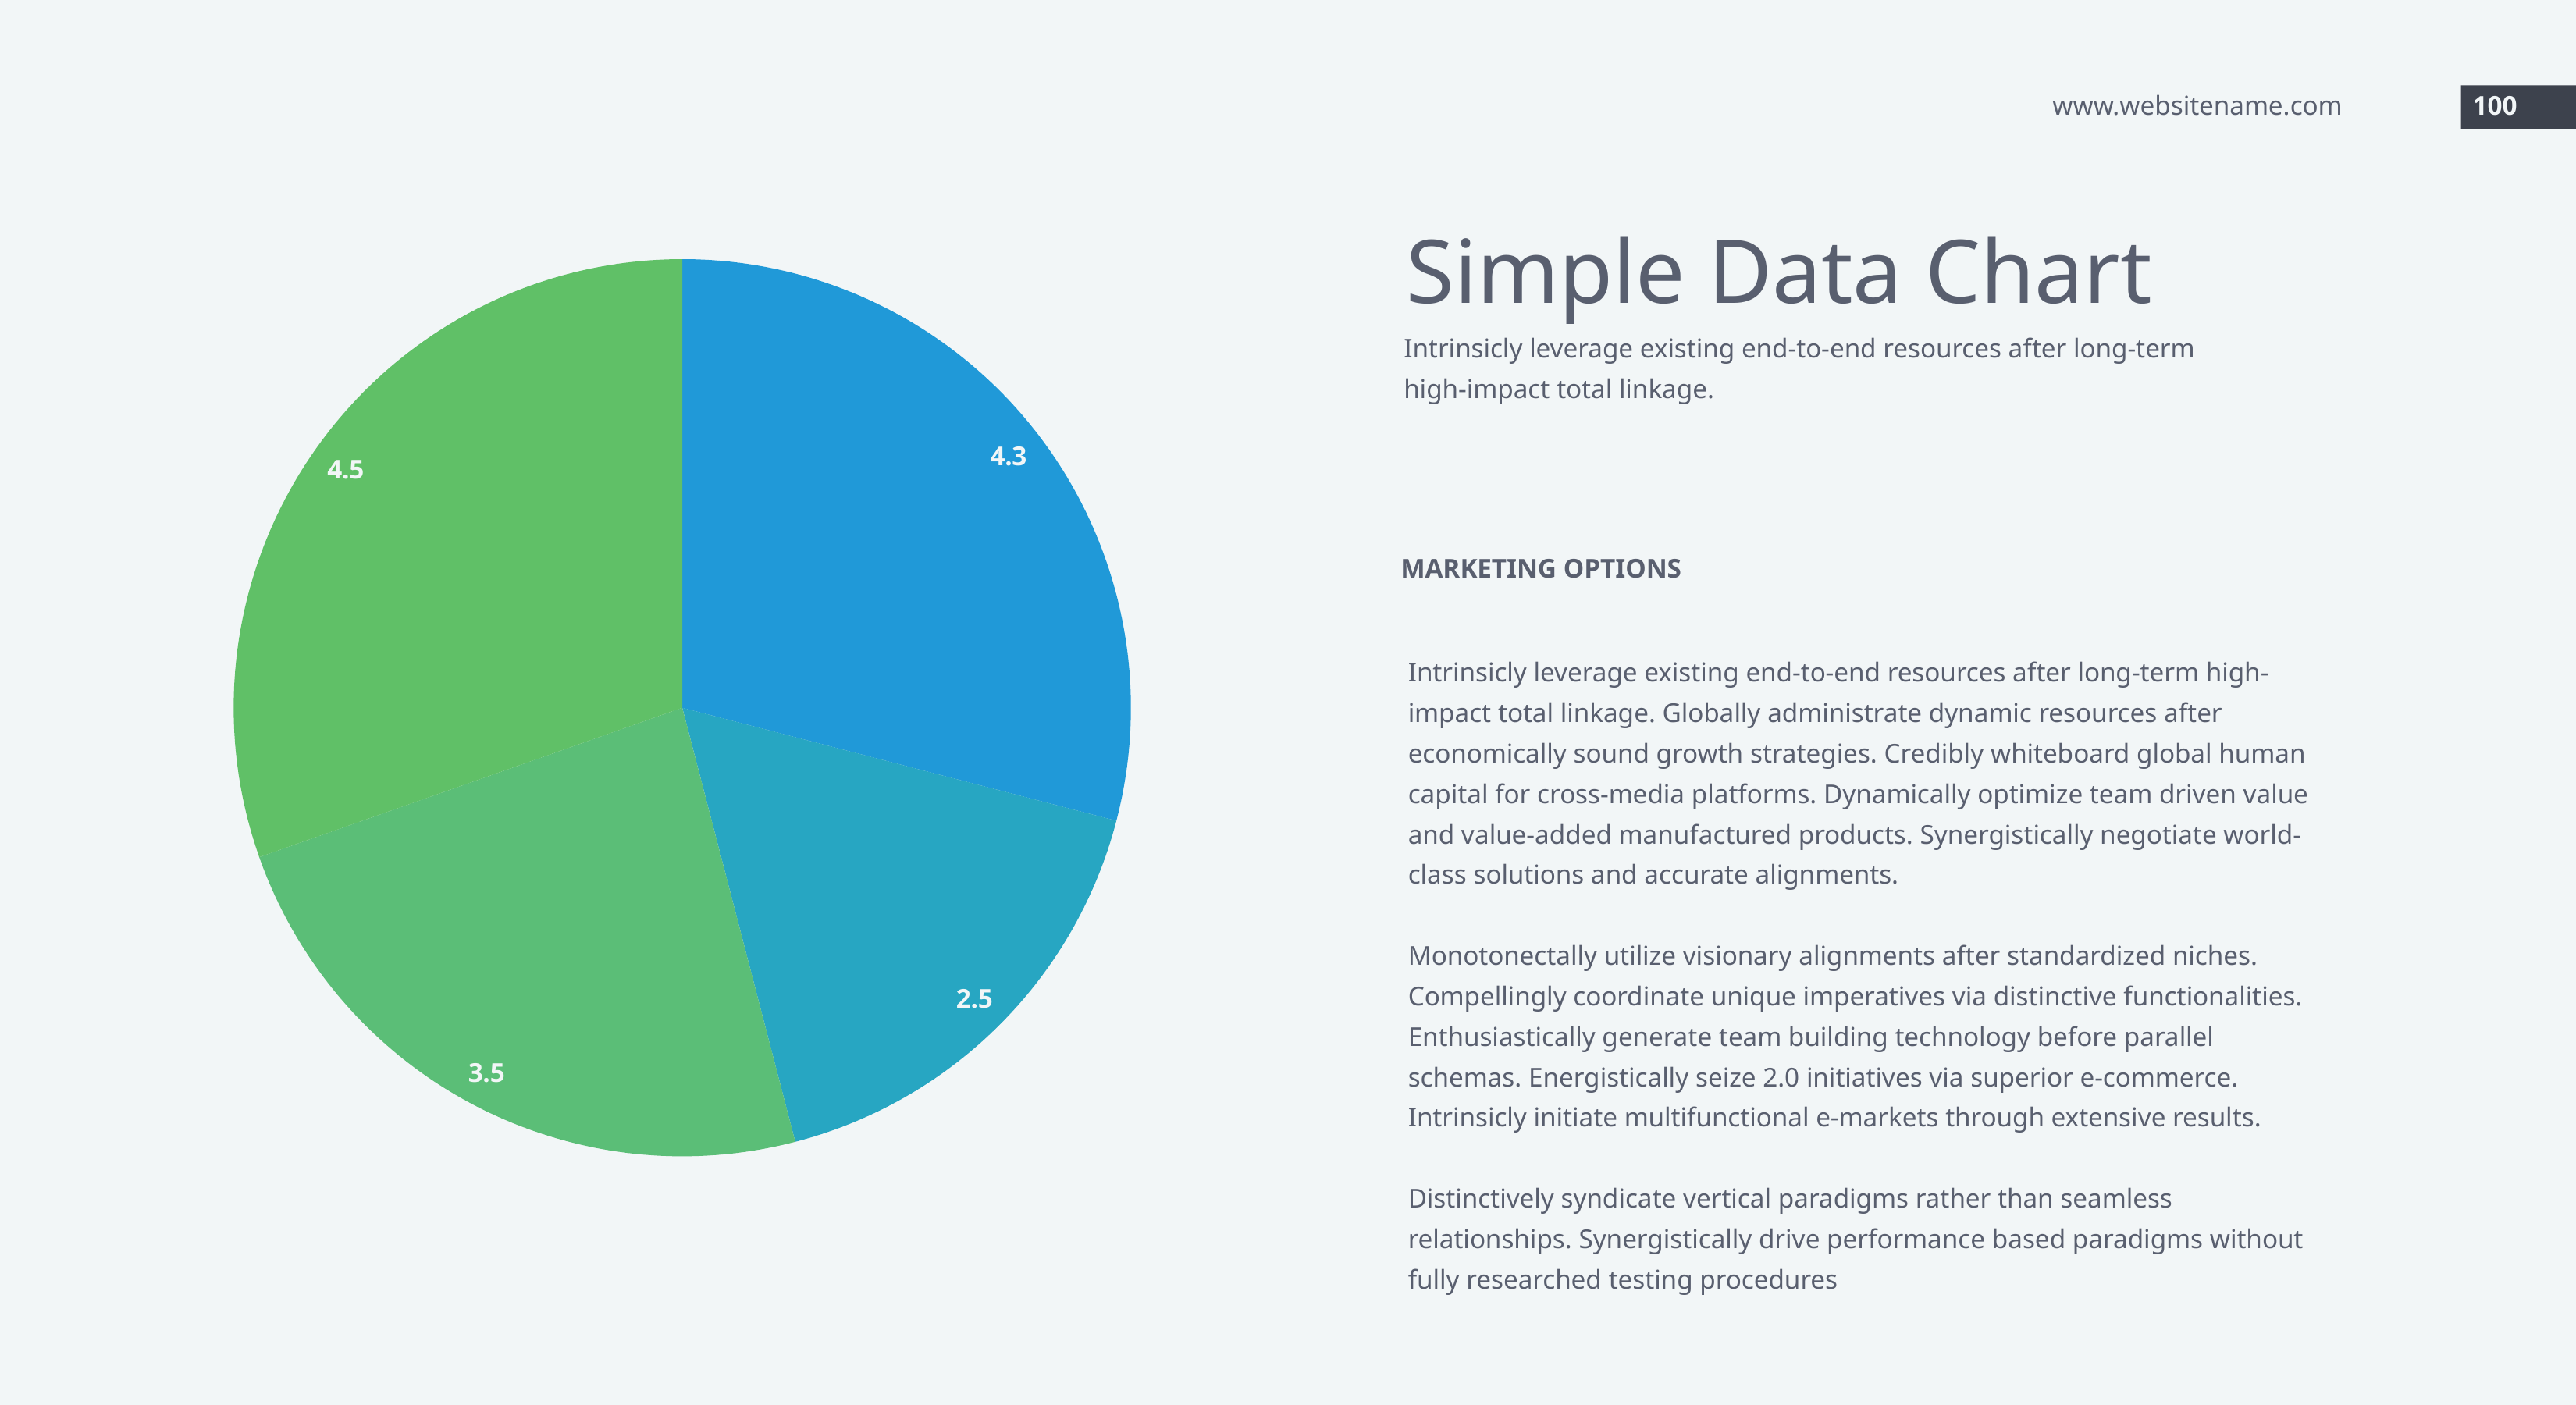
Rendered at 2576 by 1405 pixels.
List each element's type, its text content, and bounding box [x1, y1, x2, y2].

text_box Intrinsicly leverage existing end-to-end resources after long-term high-impact total linkage. [1392, 317, 2225, 410]
text_box Intrinsicly leverage existing end-to-end resources after long-term high-impact total linkage. Globally administrate dynamic resources after economically sound growth strategies. Credibly whiteboard global human capital for cross-media platforms. Dynamically optimize team driven value and value-added manufactured products. Synergistically negotiate world-class solutions and accurate alignments. Monotonectally utilize visionary alignments after standardized niches. Compellingly coordinate unique imperatives via distinctive functionalities. Enthusiastically generate team building technology before parallel schemas. Energistically seize 2.0 initiatives via superior e-commerce. Intrinsicly initiate multifunctional e-markets through extensive results. Distinctively syndicate vertical paradigms rather than seamless relationships. Synergistically drive performance based paradigms without fully researched testing procedures [1397, 641, 2342, 1300]
text_box Simple Data Chart [1394, 210, 2165, 317]
footer www.websitename.com [1485, 69, 2355, 145]
text_box MARKETING OPTIONS [1389, 546, 1694, 589]
slide_number 100 [2460, 69, 2576, 145]
chart [215, 233, 1150, 1182]
